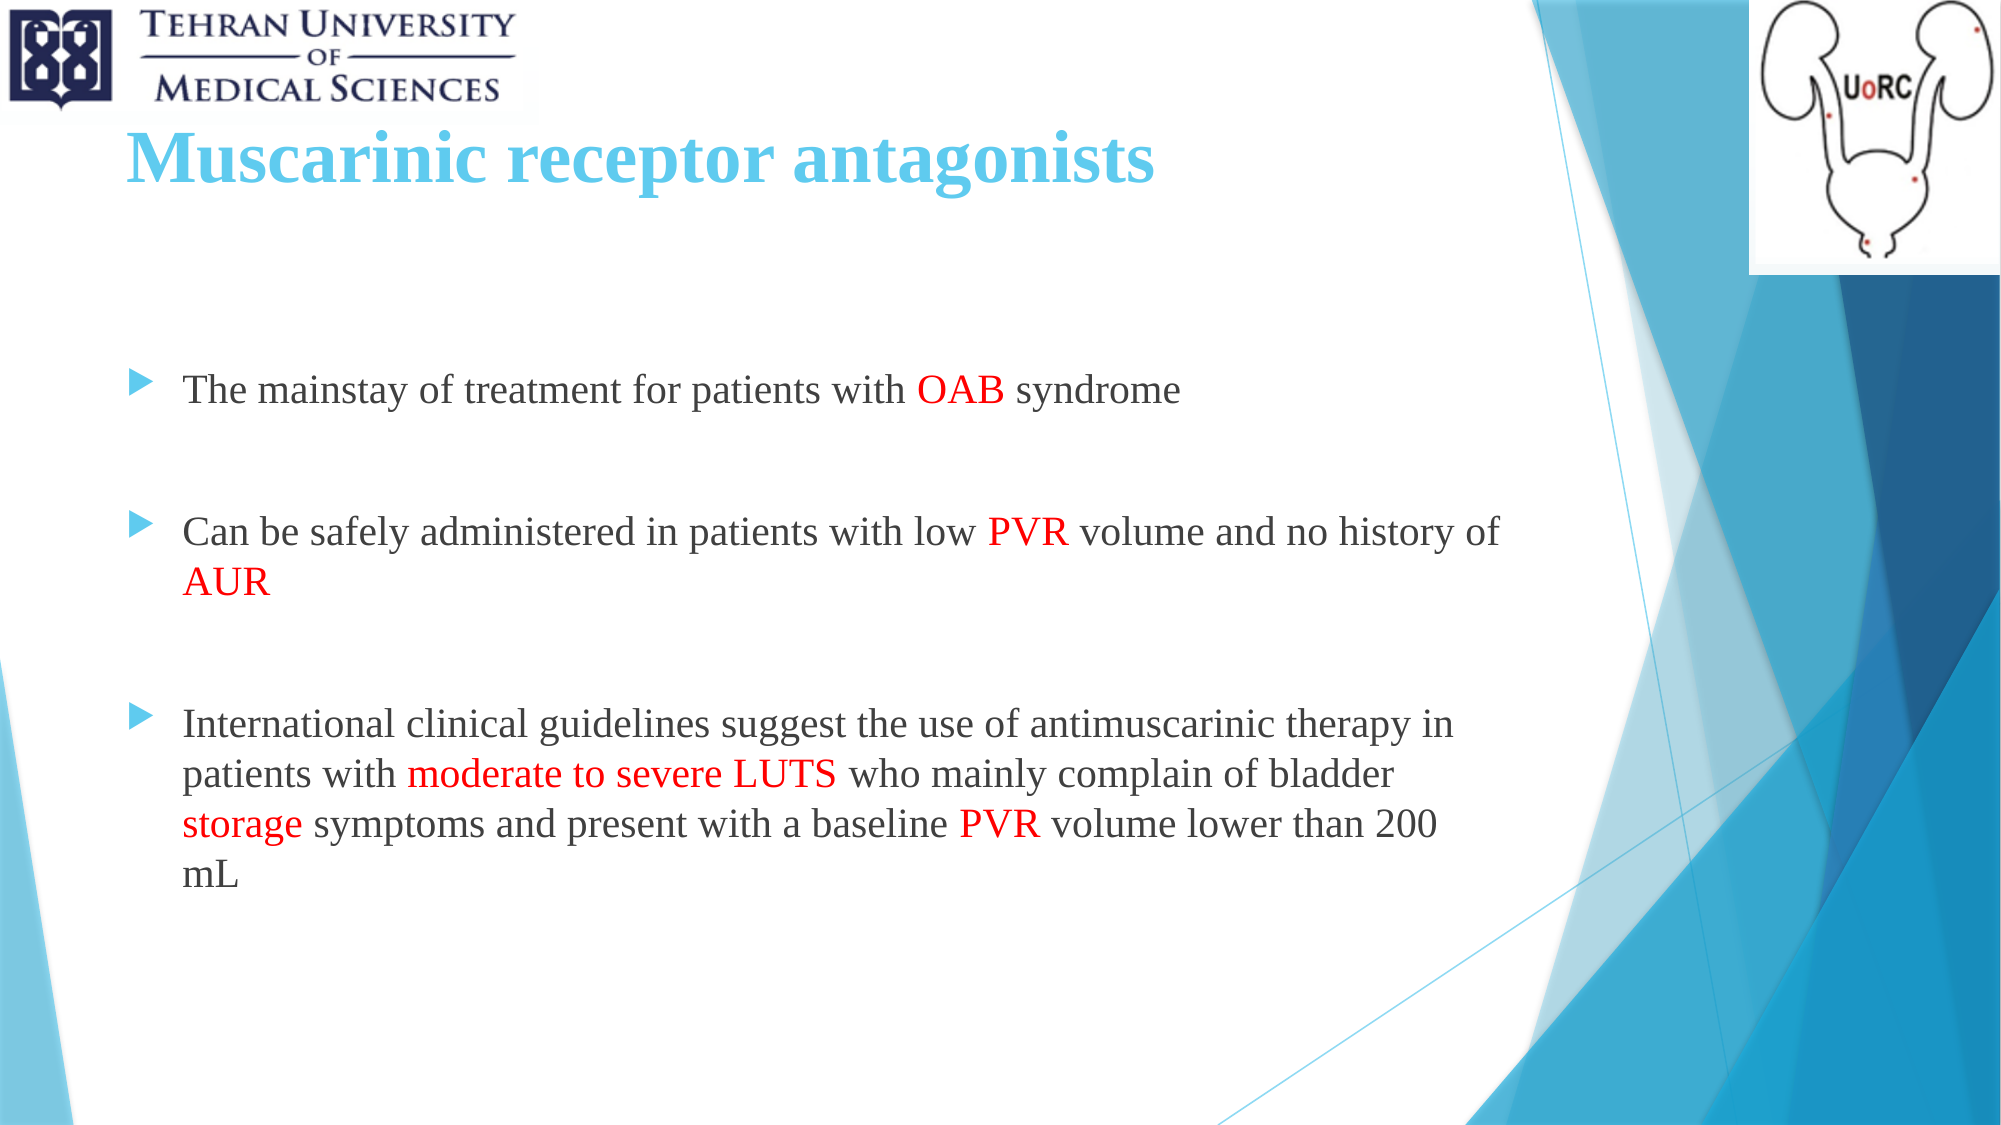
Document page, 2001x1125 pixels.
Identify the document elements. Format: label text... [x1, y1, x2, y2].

picture [0, 0, 539, 125]
list The mainstay of treatment for patients with OAB syndrome Can be safely administered in patients with low PVR volume and no history of AUR International clinical guidelines suggest the use of antimuscarinic therapy in patients with moderate to severe LUTS who mainly complain of bladder storage symptoms and present with a baseline PVR volume lower than 200 mL [111, 354, 1522, 992]
picture [1749, 0, 2000, 276]
title Muscarinic receptor antagonists [111, 99, 1522, 317]
